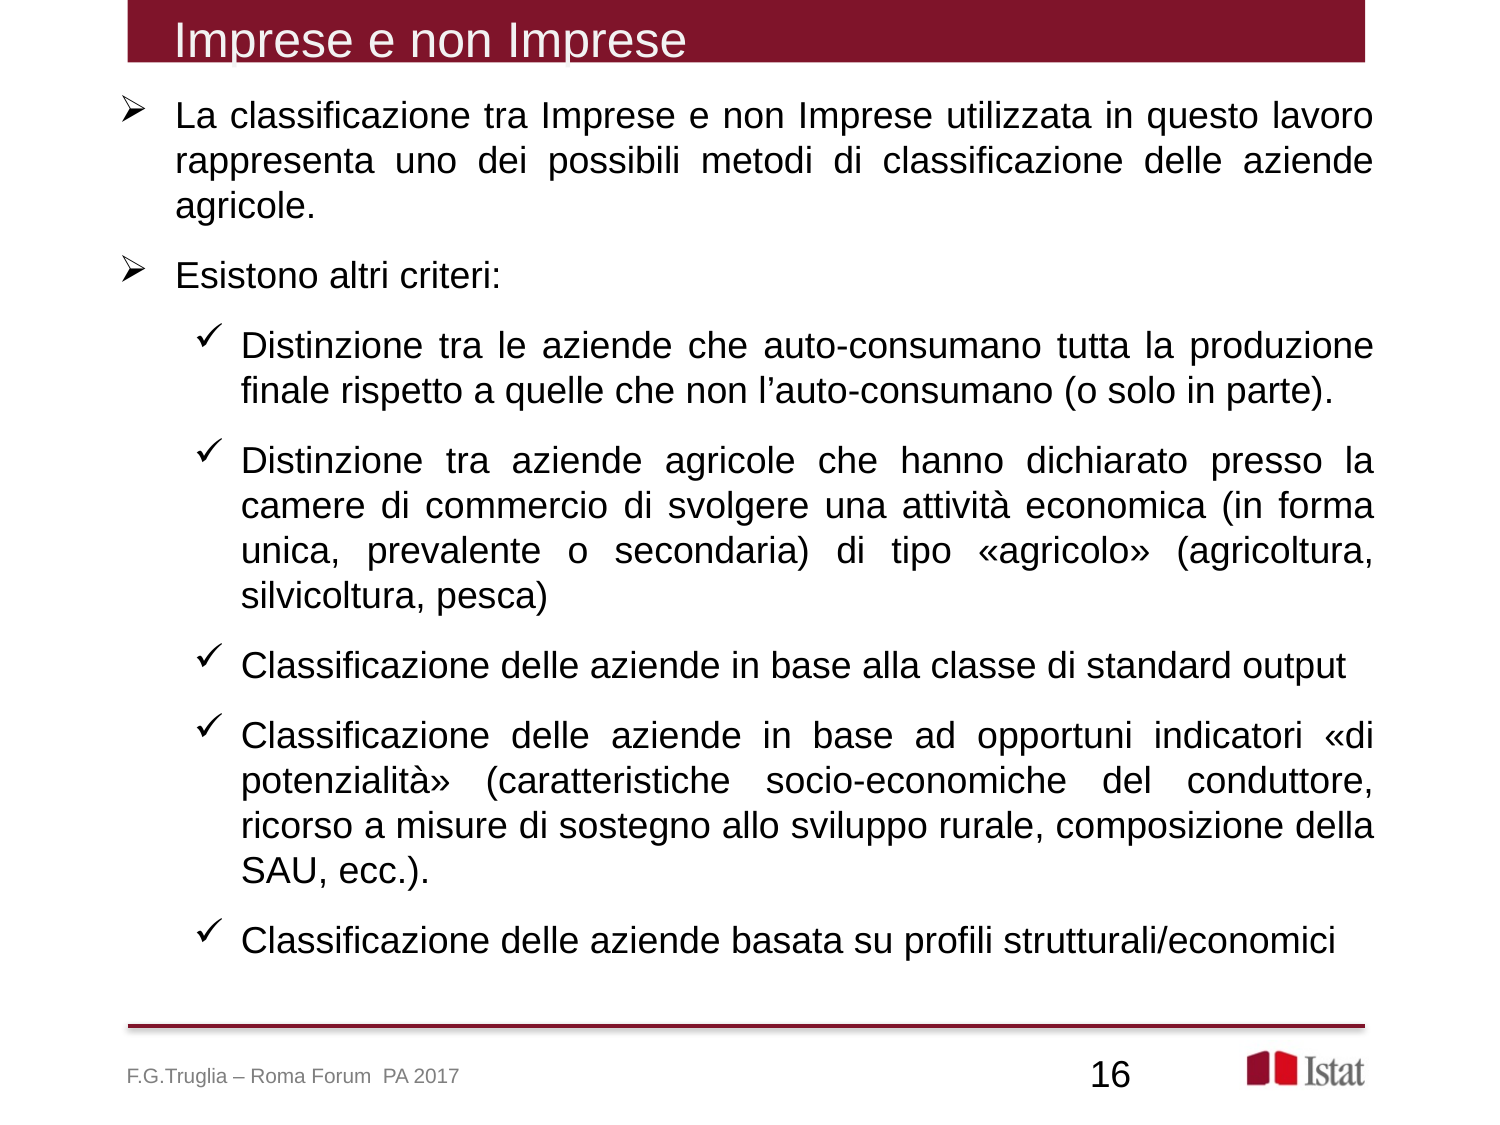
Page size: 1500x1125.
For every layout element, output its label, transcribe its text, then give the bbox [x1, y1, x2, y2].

text_box Imprese e non Imprese [158, 0, 703, 75]
slide_number 16 [1074, 1042, 1425, 1103]
text_box F.G.Truglia – Roma Forum PA 2017 [111, 1055, 882, 1096]
list La classificazione tra Imprese e non Imprese utilizzata in questo lavoro rappresenta uno dei possibili metodi di classificazione delle aziende agricole. Esistono altri criteri: Distinzione tra le aziende che auto-consumano tutta la produzione finale rispetto a quelle che non l’auto-consumano (o solo in parte). Distinzione tra aziende agricole che hanno dichiarato presso la camere di commercio di svolgere una attività economica (in forma unica, prevalente o secondaria) di tipo «agricolo» (agricoltura, silvicoltura, pesca) Classificazione delle aziende in base alla classe di standard output Classificazione delle aziende in base ad opportuni indicatori «di potenzialità» (caratteristiche socio-economiche del conduttore, ricorso a misure di sostegno allo sviluppo rurale, composizione della SAU, ecc.). Classificazione delle aziende basata su profili strutturali/economici [104, 83, 1389, 826]
